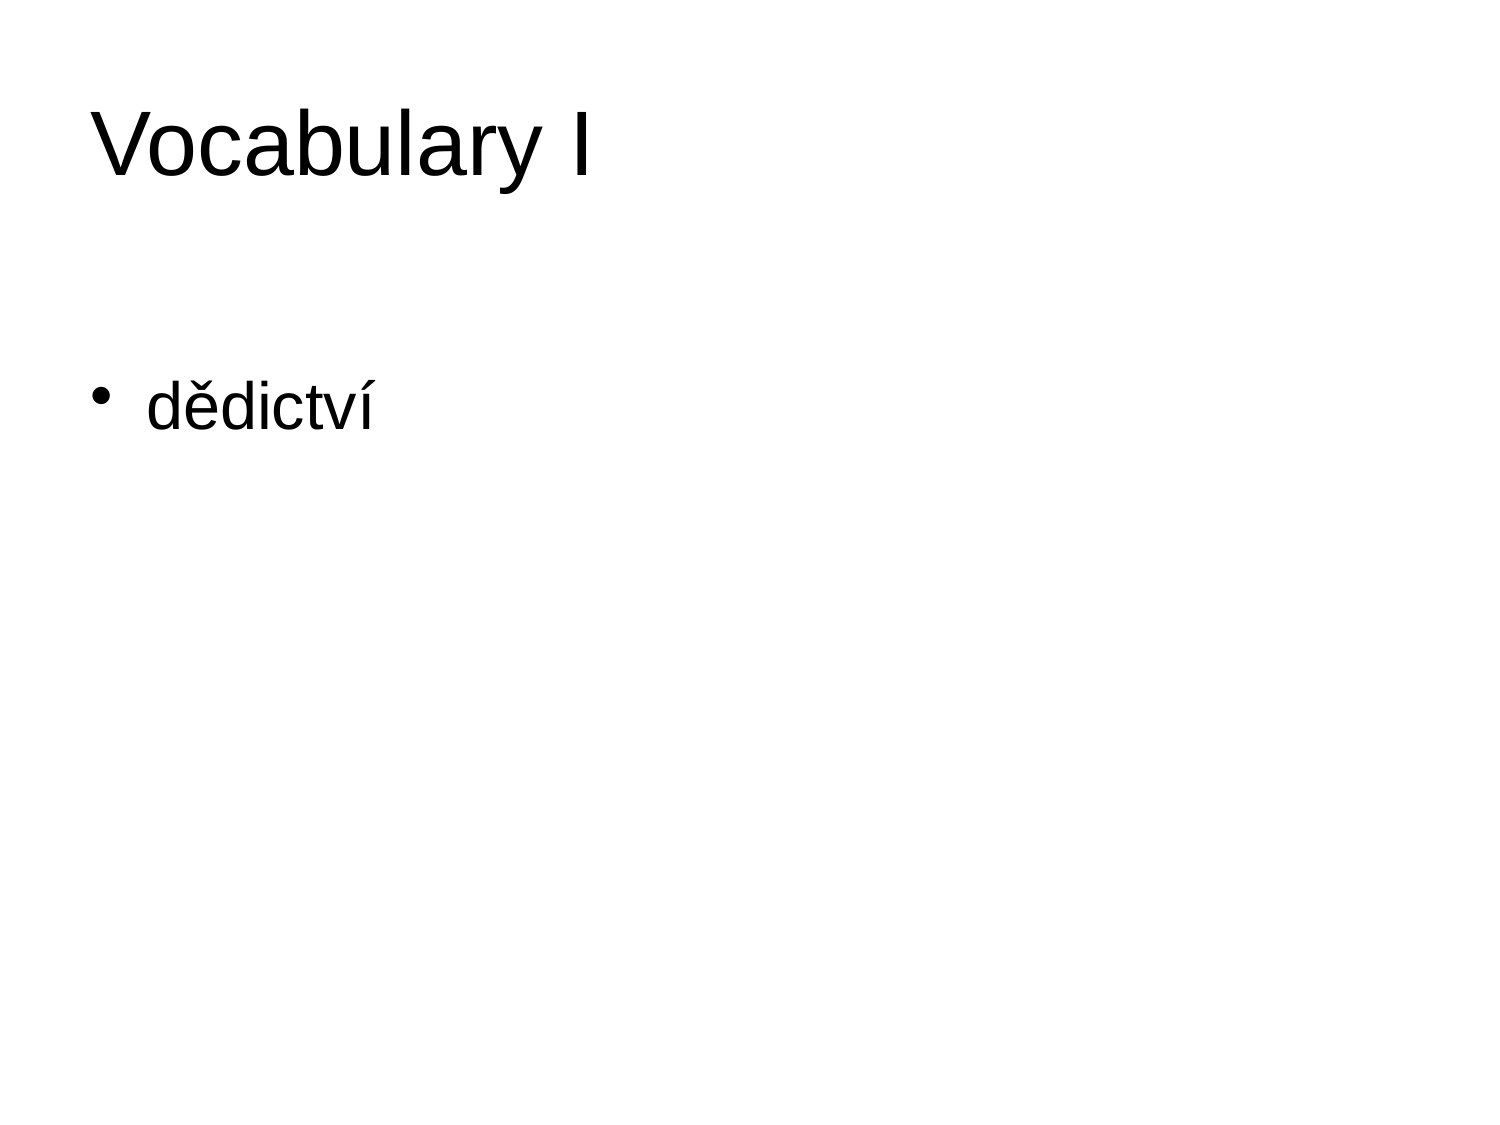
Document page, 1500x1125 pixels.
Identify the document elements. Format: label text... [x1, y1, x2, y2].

title Vocabulary I [74, 44, 1426, 233]
list dědictví [74, 262, 1426, 1006]
